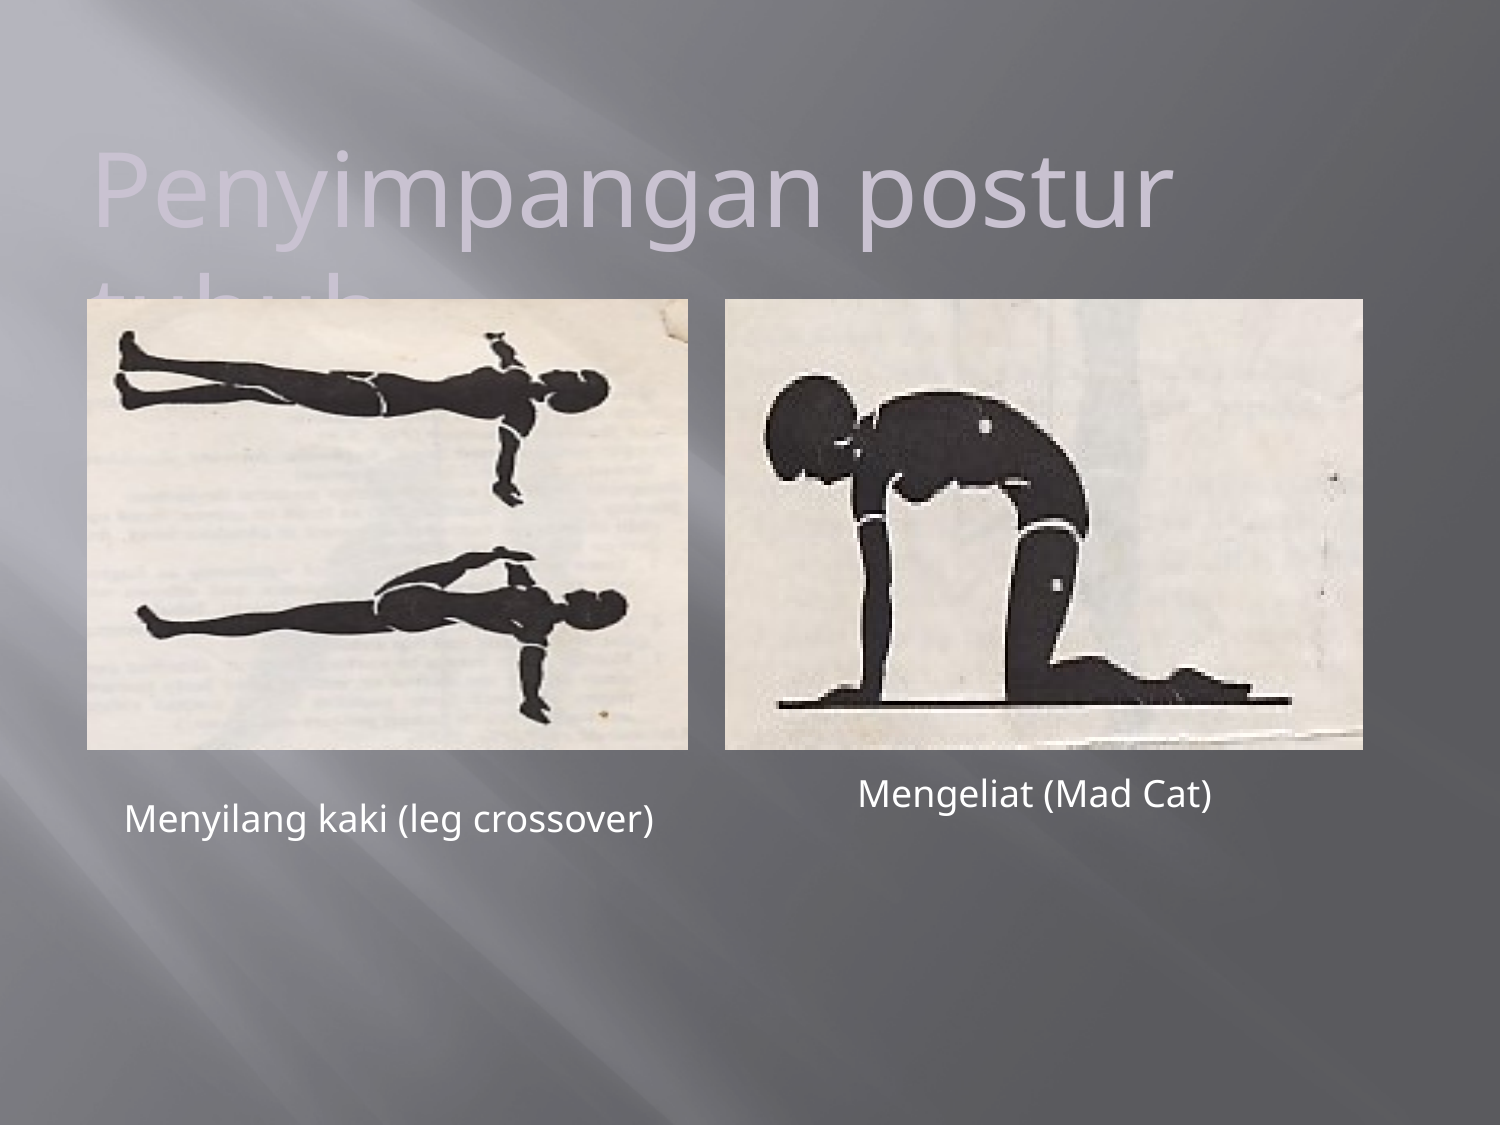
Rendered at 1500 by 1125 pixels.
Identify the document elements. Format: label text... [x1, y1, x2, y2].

picture [724, 299, 1363, 751]
text_box Penyimpangan postur tubuh [74, 115, 1425, 303]
picture [87, 299, 688, 751]
text_box Menyilang kaki (leg crossover) [108, 787, 669, 848]
text_box Mengeliat (Mad Cat) [842, 794, 1227, 823]
